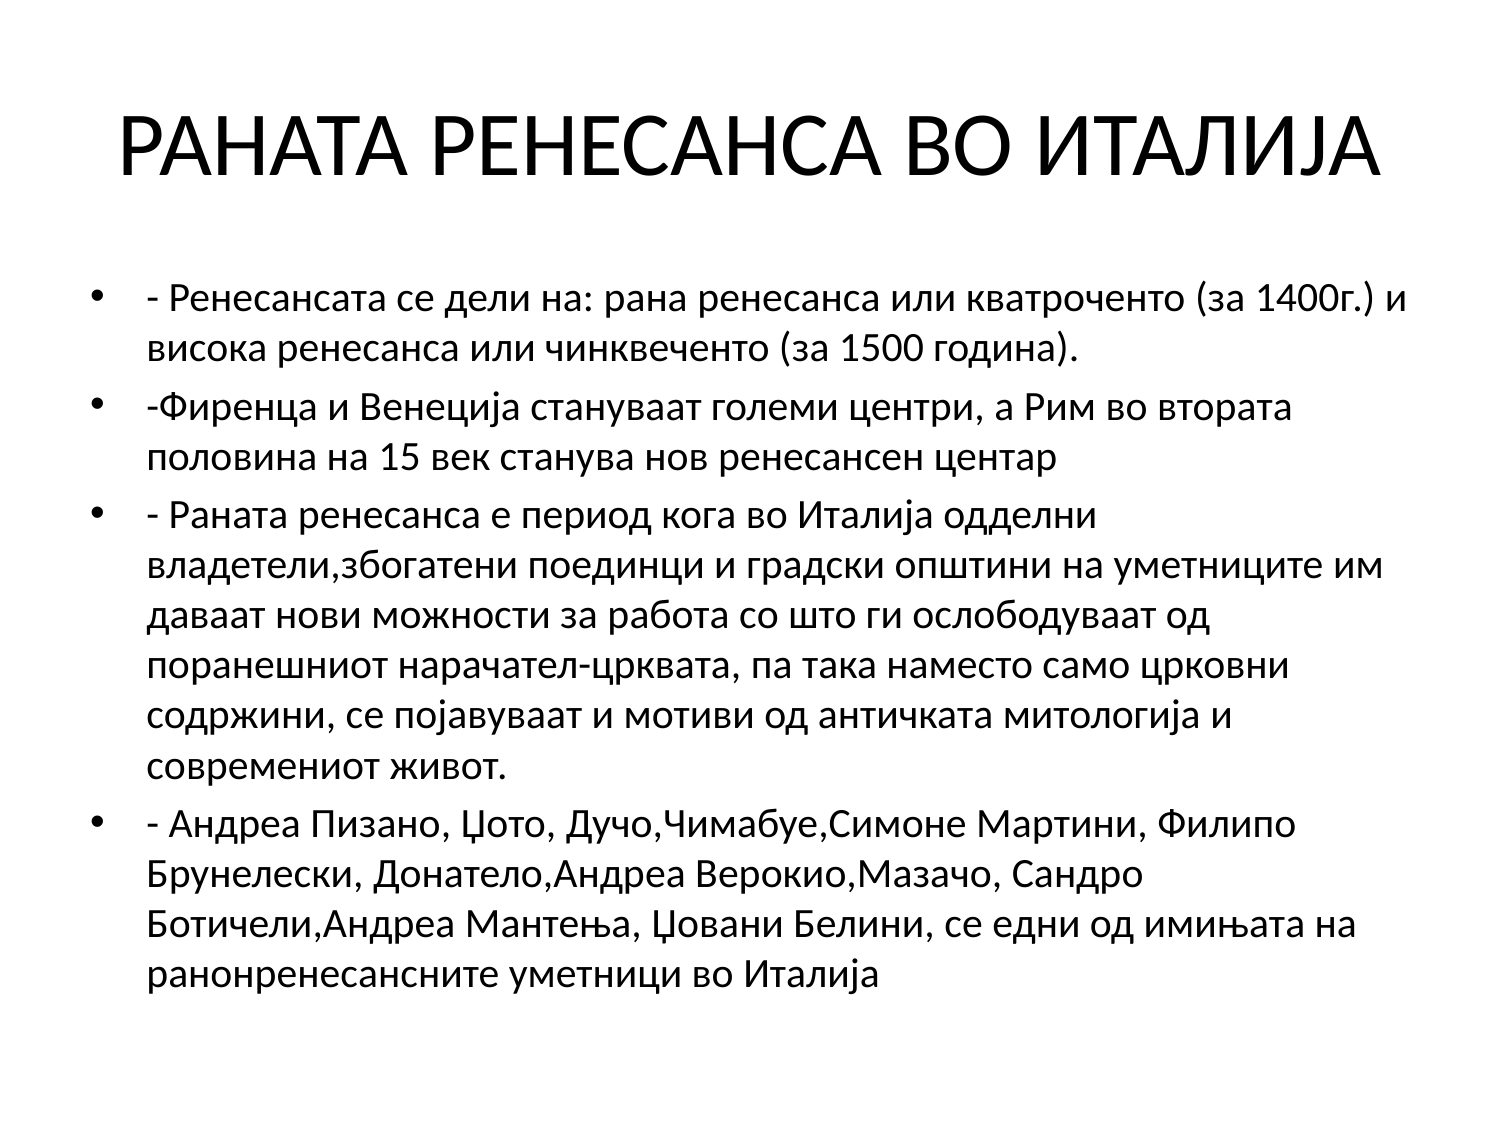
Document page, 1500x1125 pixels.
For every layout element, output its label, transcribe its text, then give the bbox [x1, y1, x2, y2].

list - Ренесансата се дели на: рана ренесанса или кватроченто (за 1400г.) и висока ренесанса или чинквеченто (за 1500 година). -Фиренца и Венеција стануваат големи центри, а Рим во втората половина на 15 век станува нов ренесансен центар - Раната ренесанса е период кога во Италија одделни владетели,збогатени поединци и градски општини на уметниците им даваат нови можности за работа со што ги ослободуваат од поранешниот нарачател-црквата, па така наместо само црковни содржини, се појавуваат и мотиви од античката митологија и современиот живот. - Андреа Пизано, Џото, Дучо,Чимабуе,Симоне Мартини, Филипо Брунелески, Донатело,Андреа Верокио,Мазачо, Сандро Ботичели,Андреа Мантења, Џовани Белини, се едни од имињата на ранонренесансните уметници во Италија [75, 262, 1425, 1005]
title РАНАТА РЕНЕСАНСА ВО ИТАЛИЈА [75, 45, 1425, 233]
